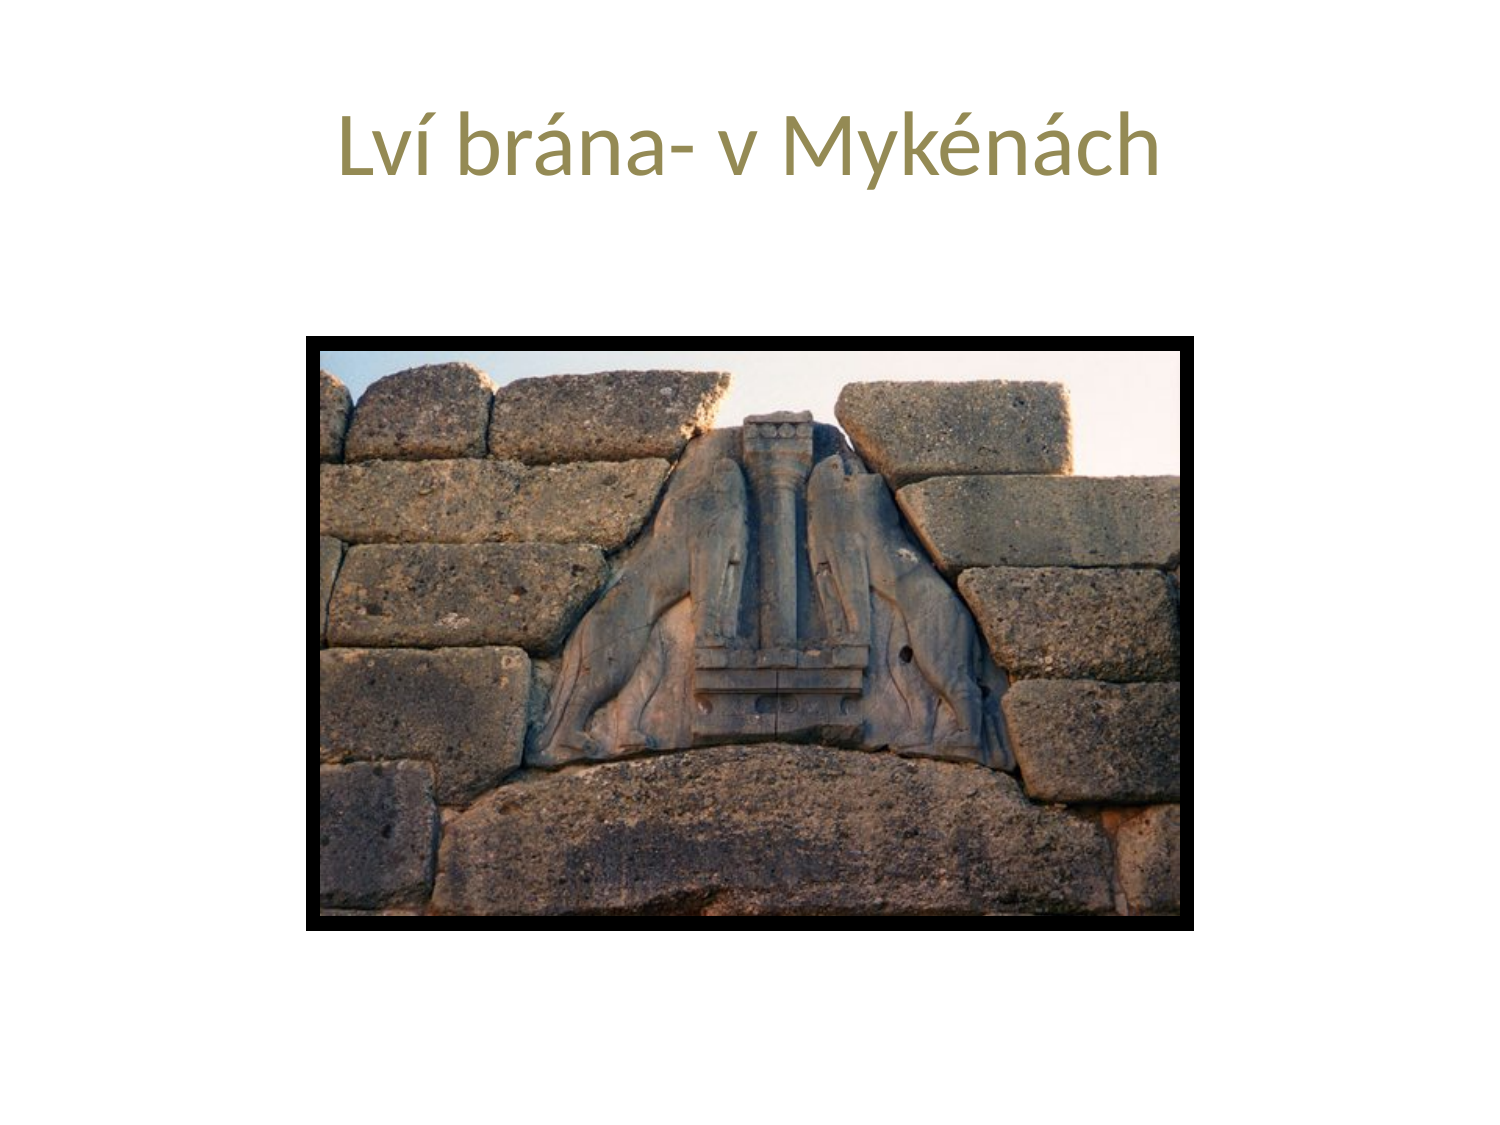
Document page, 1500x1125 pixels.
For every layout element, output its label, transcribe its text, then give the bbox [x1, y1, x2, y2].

title Lví brána- v Mykénách [75, 45, 1425, 233]
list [319, 350, 1180, 917]
